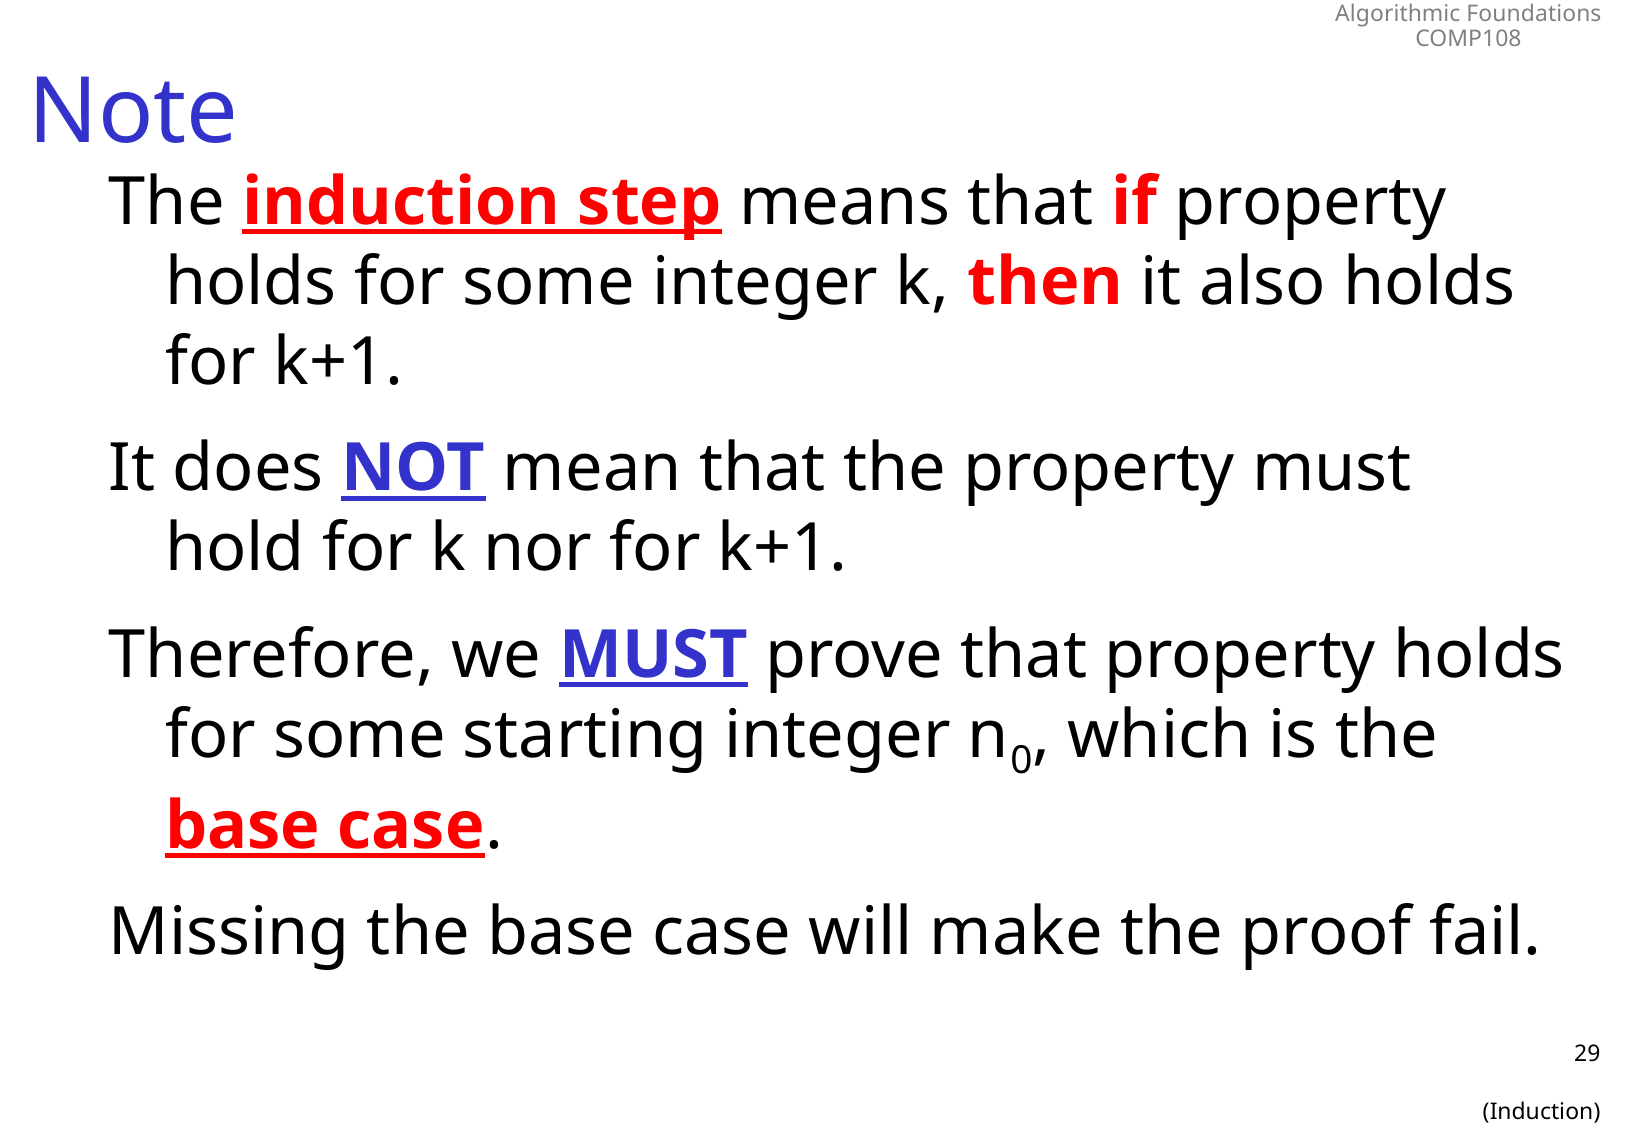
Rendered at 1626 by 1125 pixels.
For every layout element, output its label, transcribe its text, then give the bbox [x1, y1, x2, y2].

slide_number 29 (Induction) [1276, 1030, 1616, 1107]
list The induction step means that if property holds for some integer k, then it also holds for k+1. It does NOT mean that the property must hold for k nor for k+1. Therefore, we MUST prove that property holds for some starting integer n0, which is the base case. Missing the base case will make the proof fail. [94, 149, 1585, 1100]
title Note [13, 12, 1625, 200]
